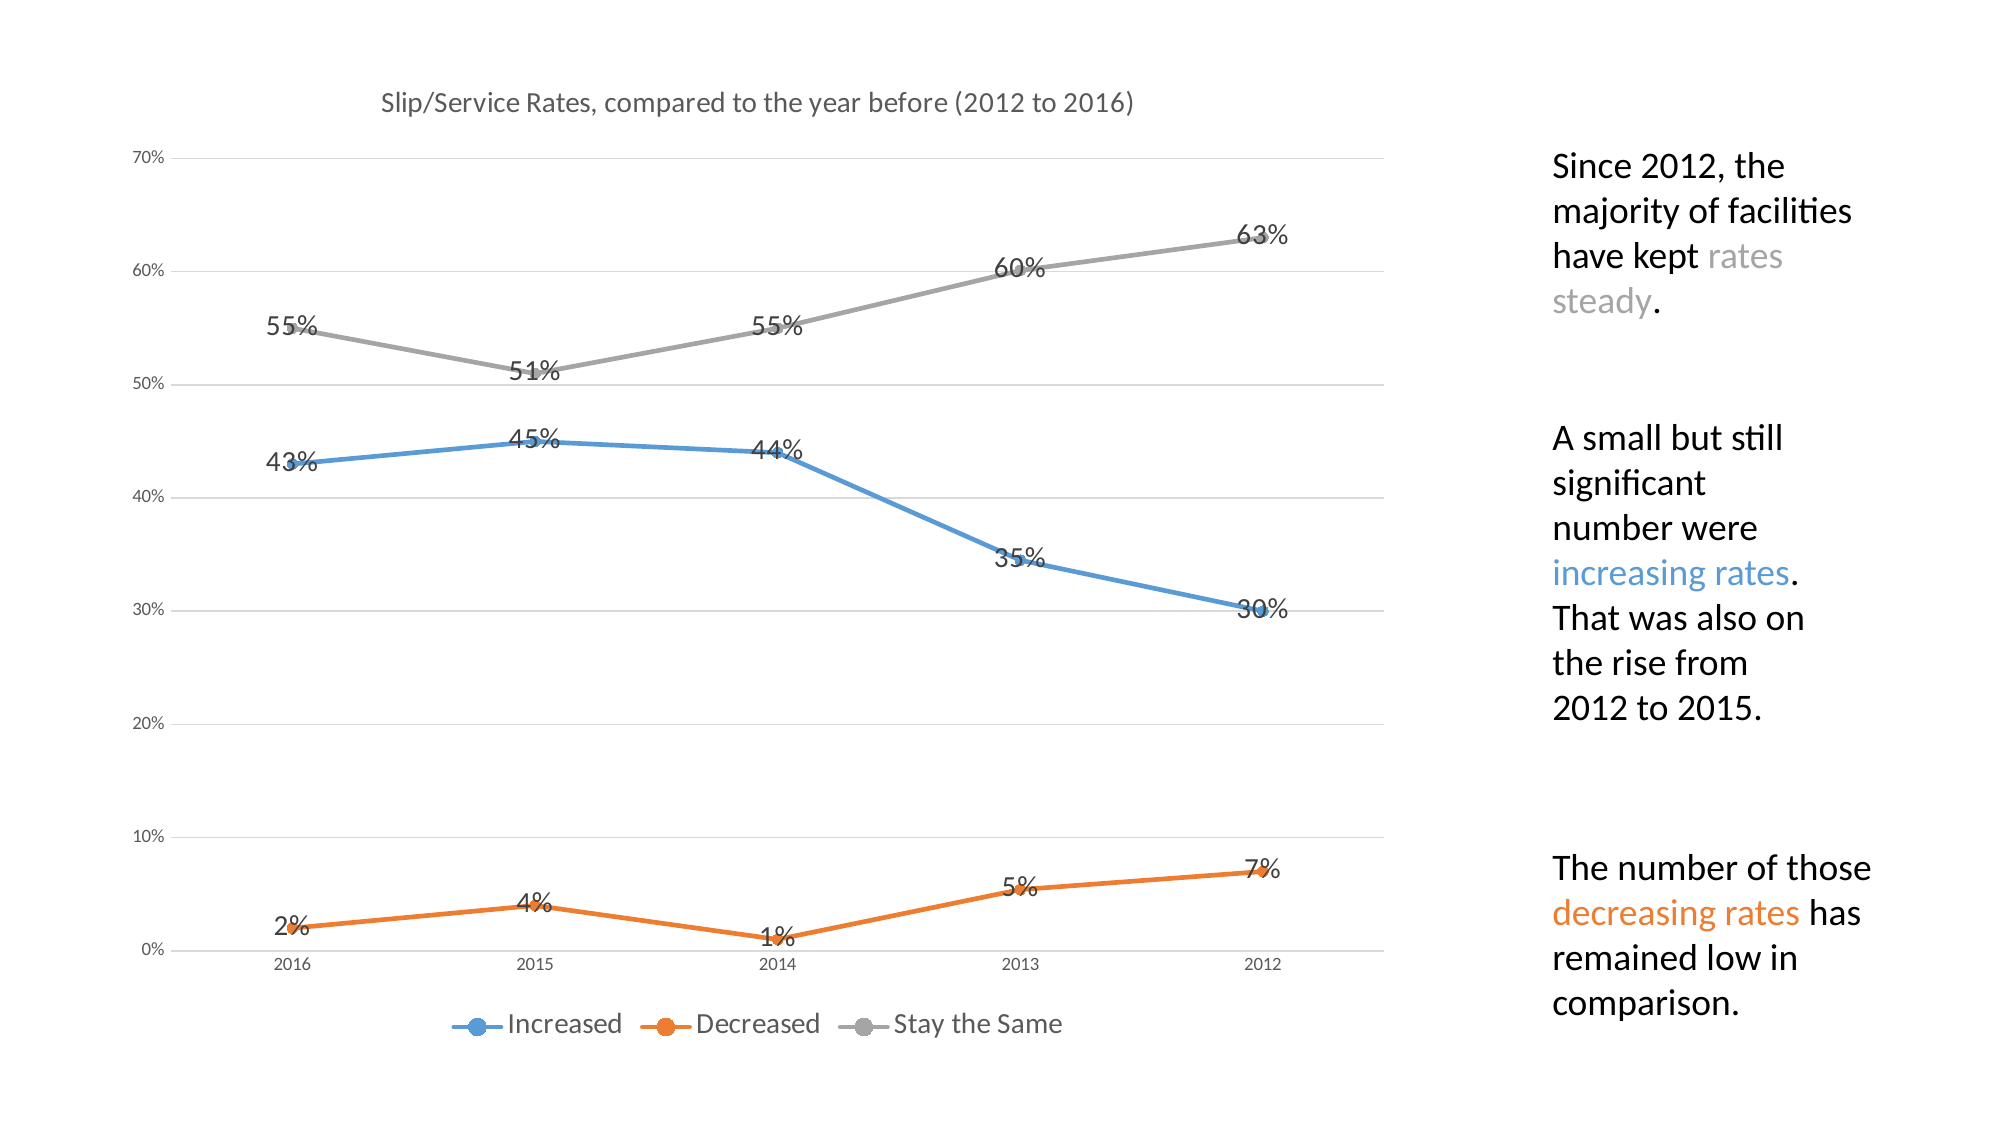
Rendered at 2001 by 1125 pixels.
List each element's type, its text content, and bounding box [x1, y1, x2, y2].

text_box The number of those decreasing rates has remained low in comparison. [1537, 835, 1888, 1031]
chart [106, 54, 1411, 1048]
text_box A small but still significant number were increasing rates. That was also on the rise from 2012 to 2015. [1537, 405, 1827, 736]
text_box Since 2012, the majority of facilities have kept rates steady. [1537, 133, 1875, 328]
